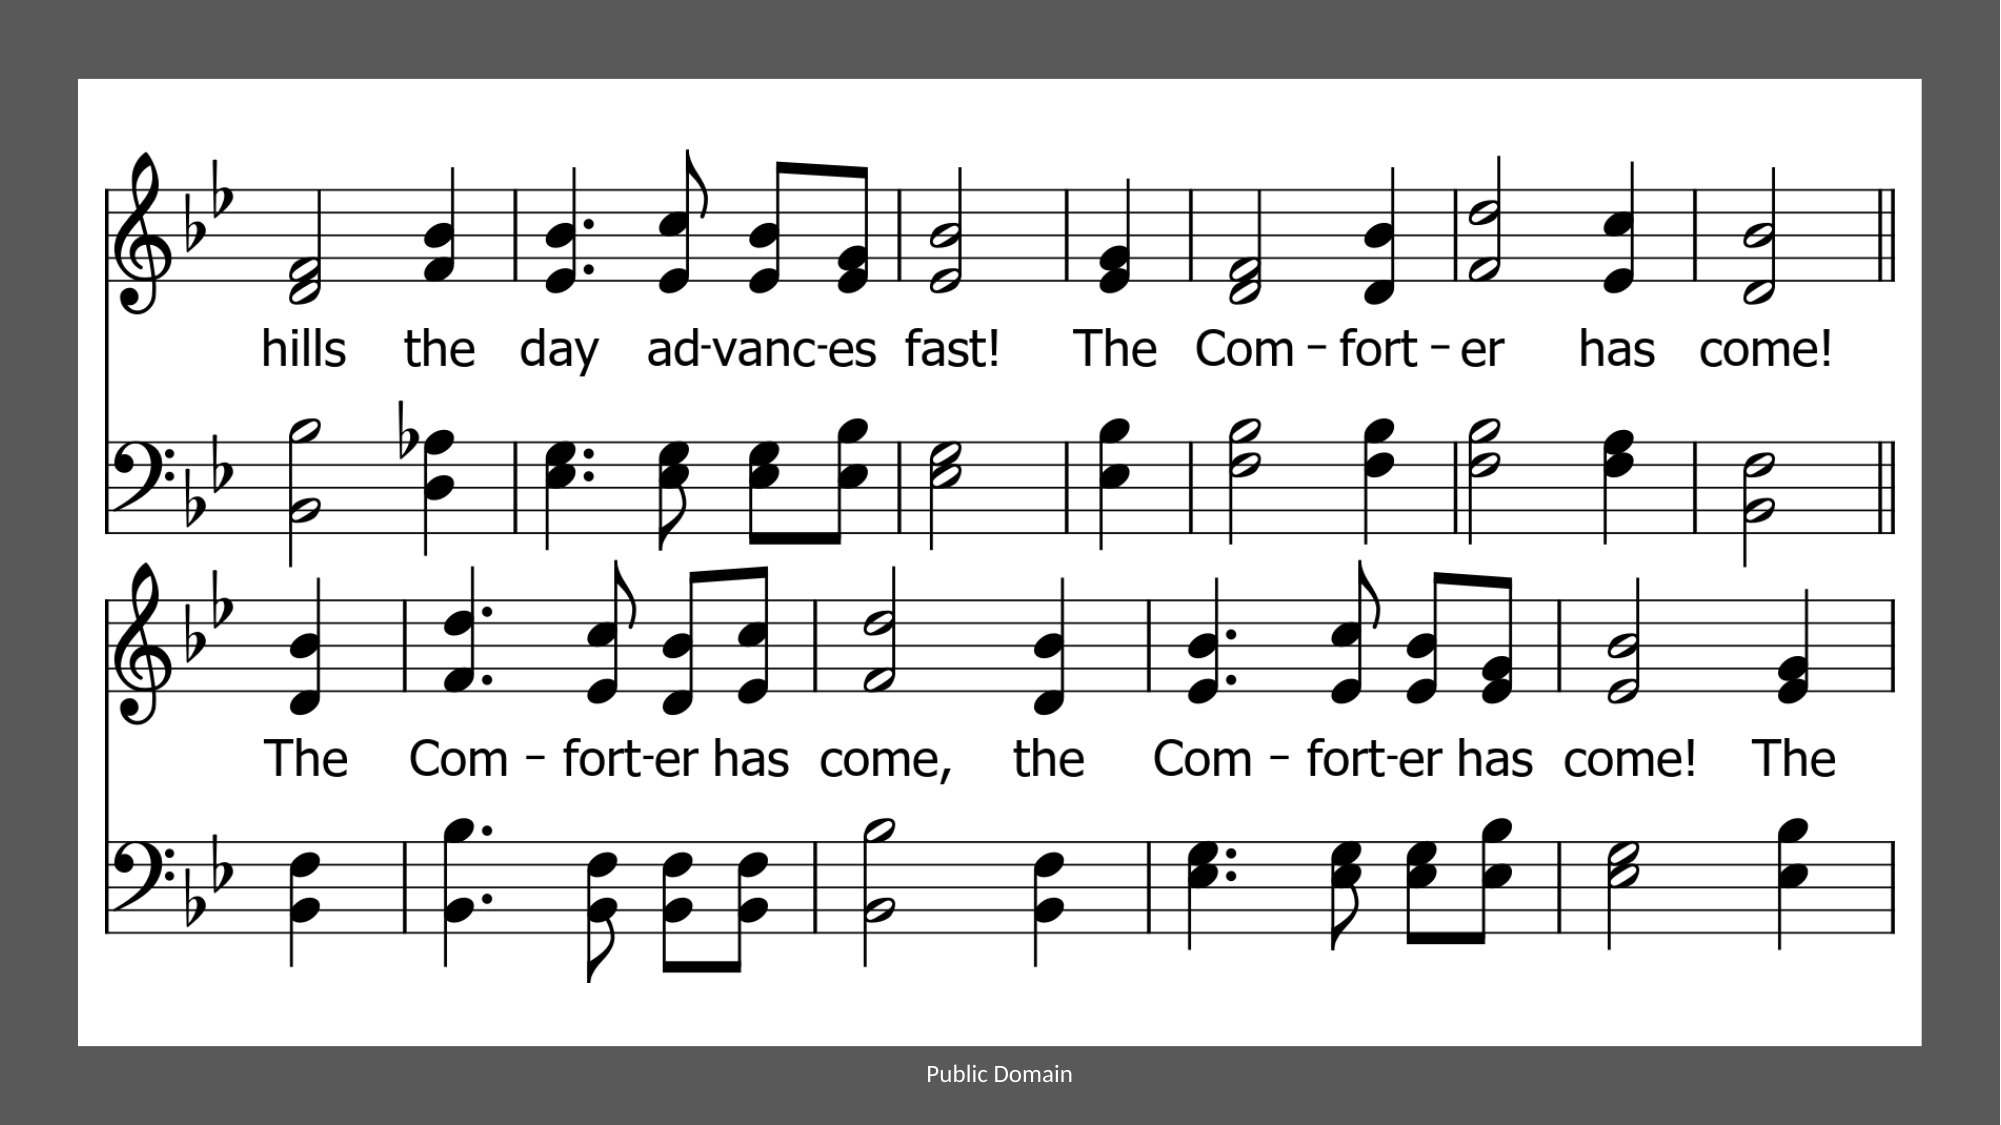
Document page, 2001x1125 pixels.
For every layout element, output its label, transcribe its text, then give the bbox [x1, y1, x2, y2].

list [105, 142, 1895, 983]
text_box [0, 0, 2000, 1125]
footer Public Domain [662, 1042, 1338, 1103]
text_box [77, 78, 1923, 1047]
